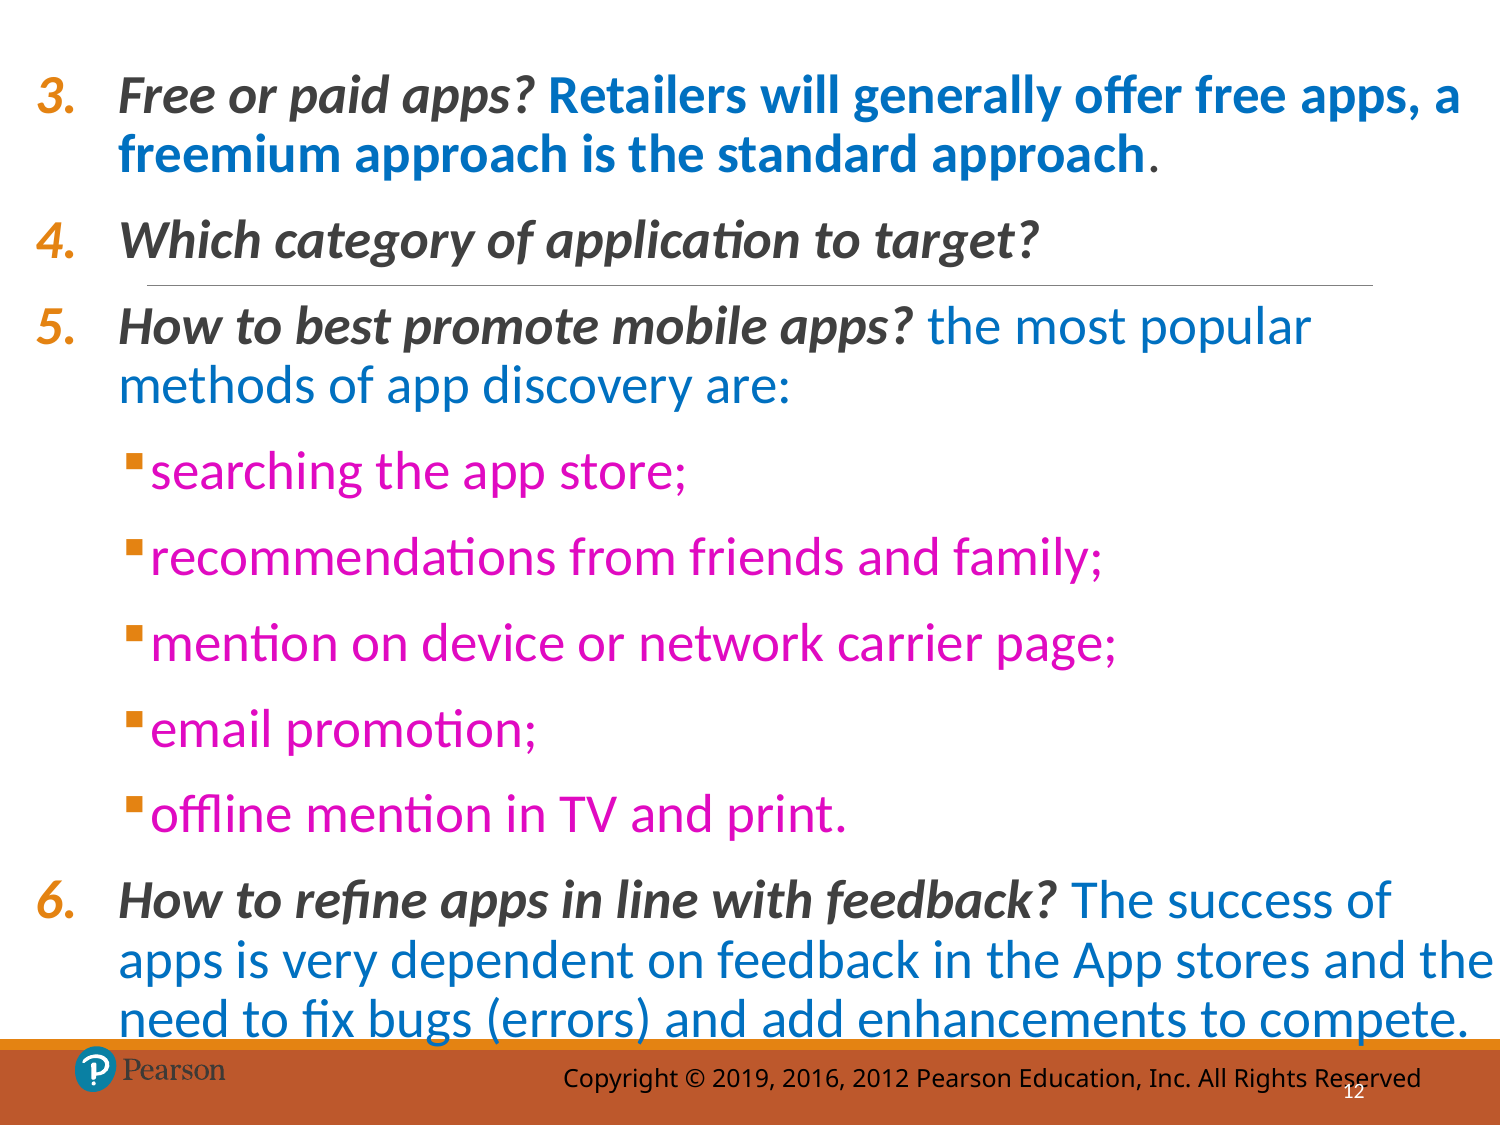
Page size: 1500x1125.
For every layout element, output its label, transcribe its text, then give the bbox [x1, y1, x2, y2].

list Free or paid apps? Retailers will generally offer free apps, a freemium approach is the standard approach. Which category of application to target? How to best promote mobile apps? the most popular methods of app discovery are: searching the app store; recommendations from friends and family; mention on device or network carrier page; email promotion; offline mention in TV and print. How to refine apps in line with feedback? The success of apps is very dependent on feedback in the App stores and the need to fix bugs (errors) and add enhancements to compete. [35, 58, 1500, 1071]
slide_number 12 [1218, 1059, 1380, 1120]
